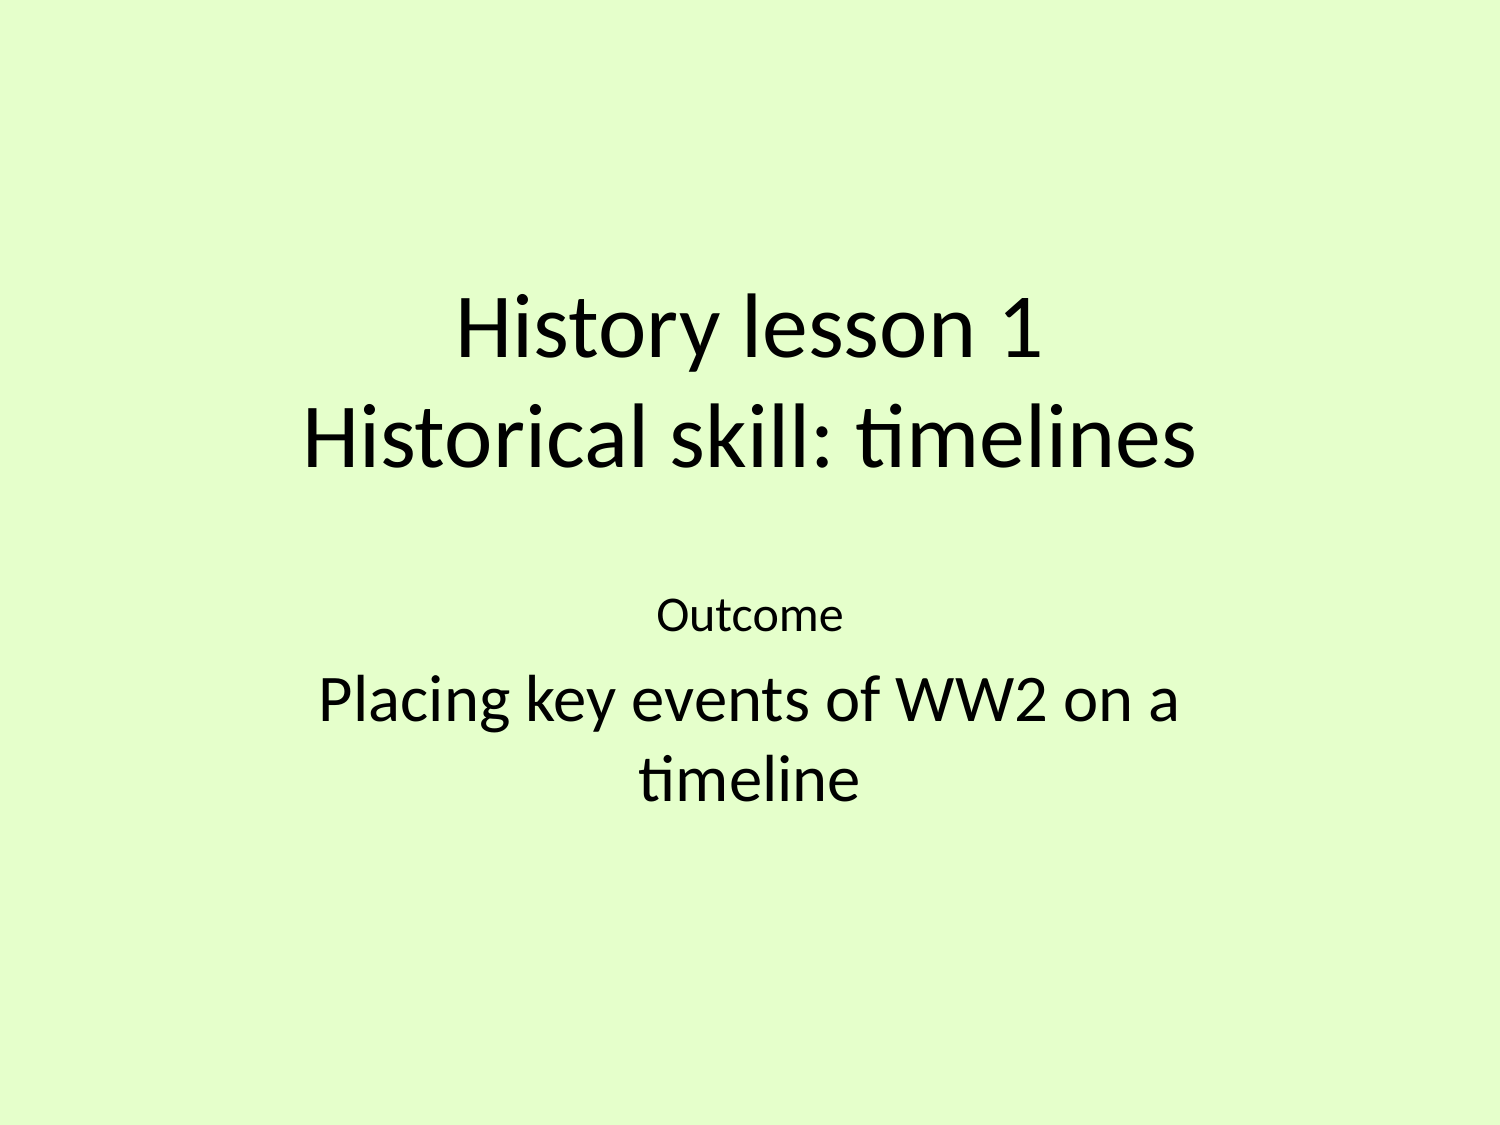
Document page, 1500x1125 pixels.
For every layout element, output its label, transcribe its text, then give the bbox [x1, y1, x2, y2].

title History lesson 1 Historical skill: timelines [112, 255, 1388, 497]
subtitle Outcome Placing key events of WW2 on a timeline [225, 574, 1275, 862]
